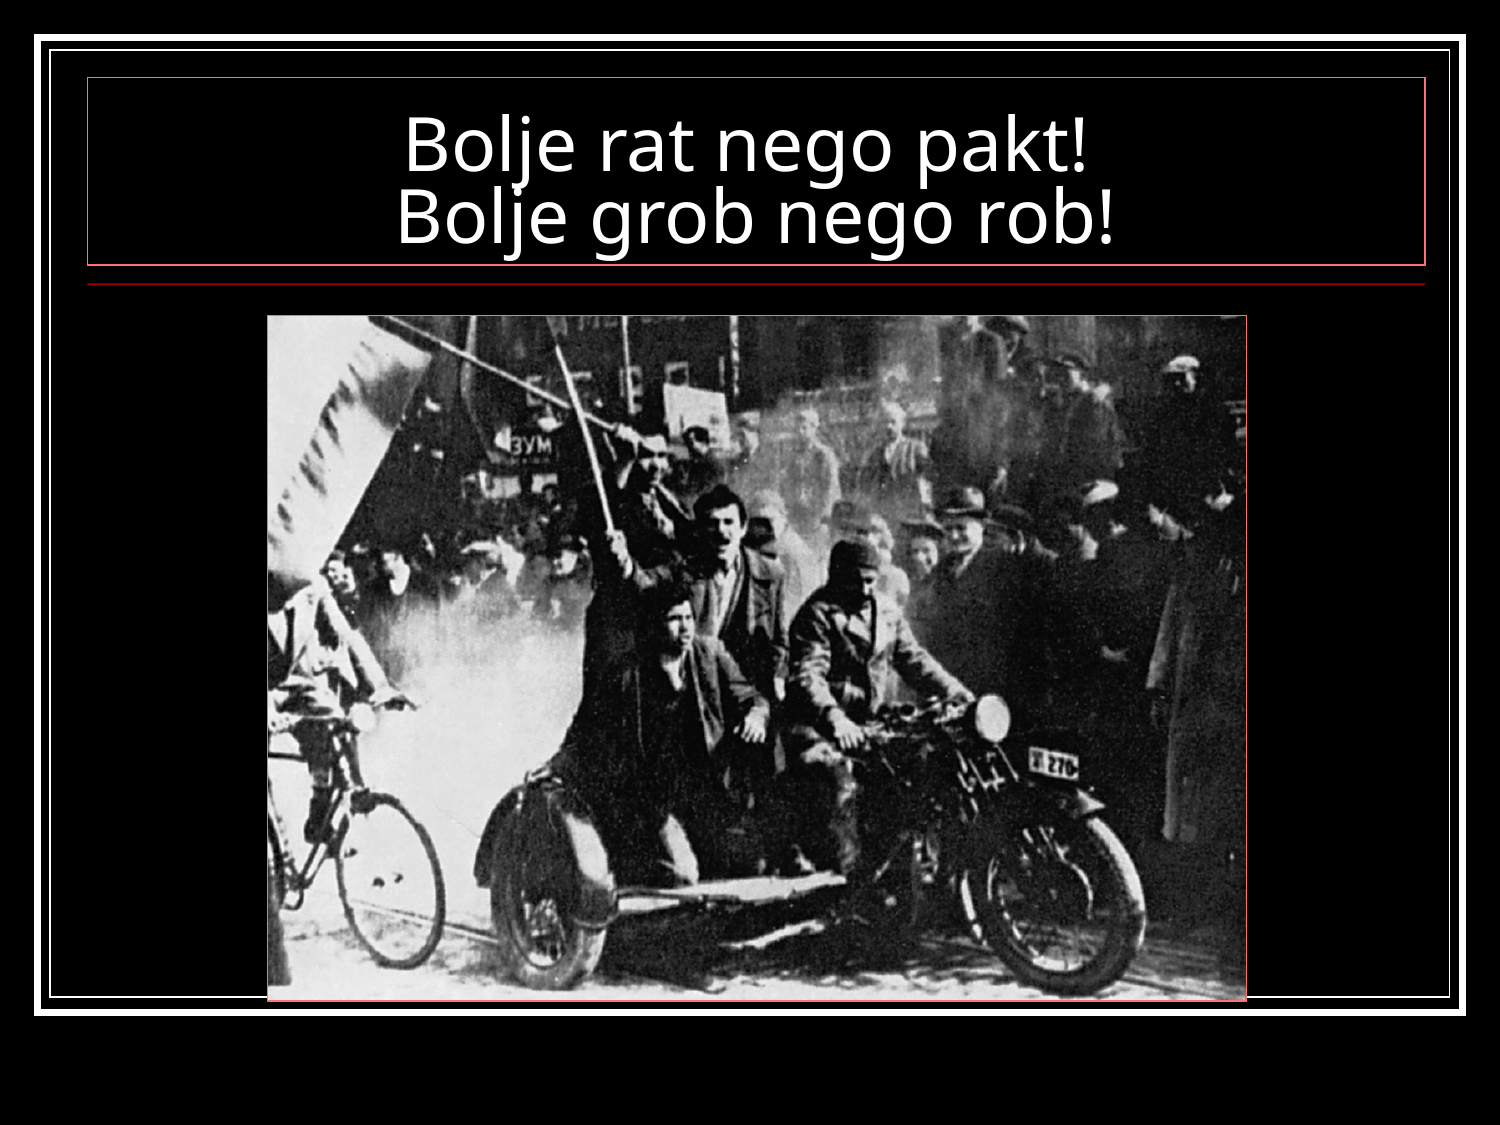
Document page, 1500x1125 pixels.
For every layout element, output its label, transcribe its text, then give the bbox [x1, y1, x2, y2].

title Bolje rat nego pakt! Bolje grob nego rob! [87, 77, 1426, 266]
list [268, 316, 1246, 1001]
